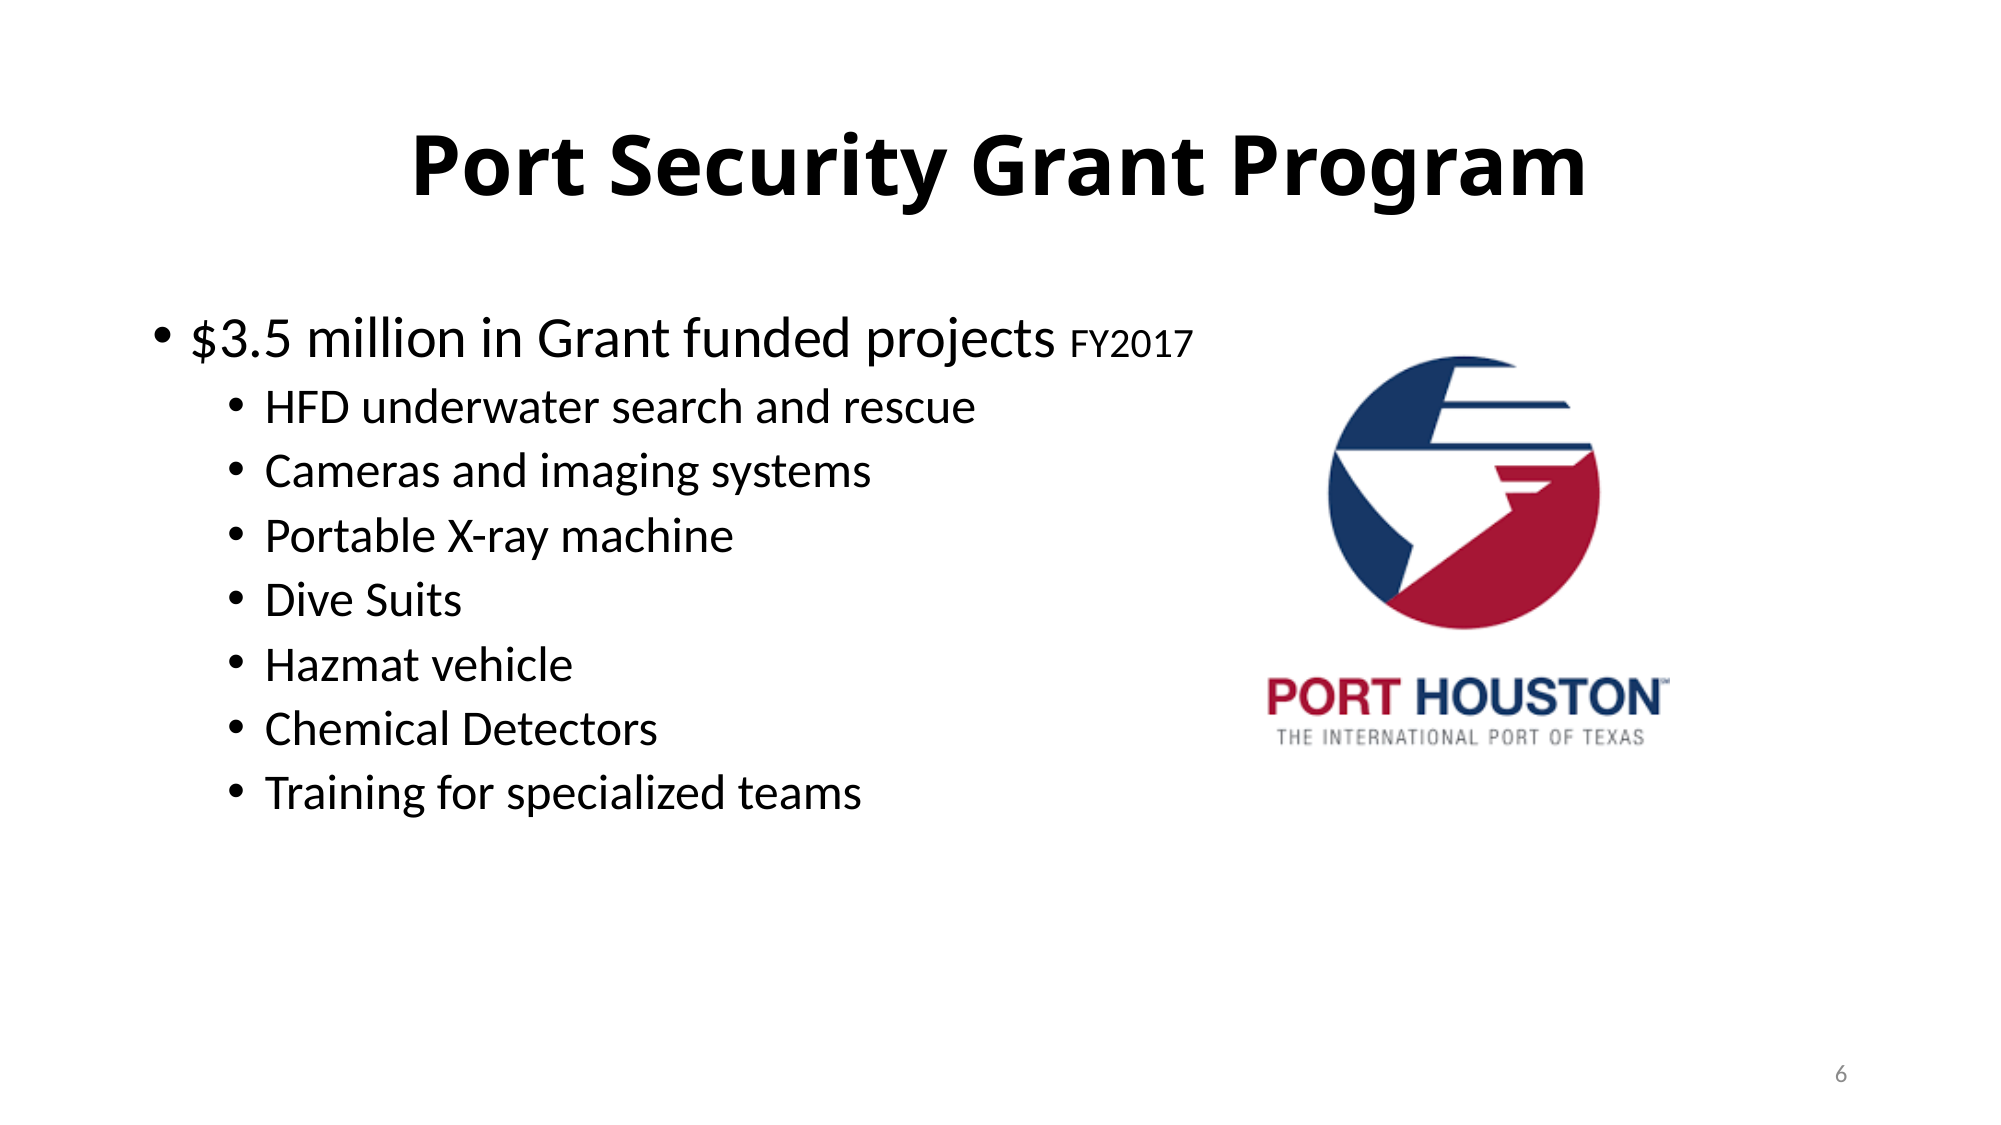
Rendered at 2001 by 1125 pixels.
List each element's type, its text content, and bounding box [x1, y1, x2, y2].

list $3.5 million in Grant funded projects FY2017 HFD underwater search and rescue Cameras and imaging systems Portable X-ray machine Dive Suits Hazmat vehicle Chemical Detectors Training for specialized teams [137, 299, 1863, 1014]
title Port Security Grant Program [137, 59, 1863, 278]
slide_number 6 [1412, 1042, 1863, 1103]
picture [1259, 346, 1670, 763]
